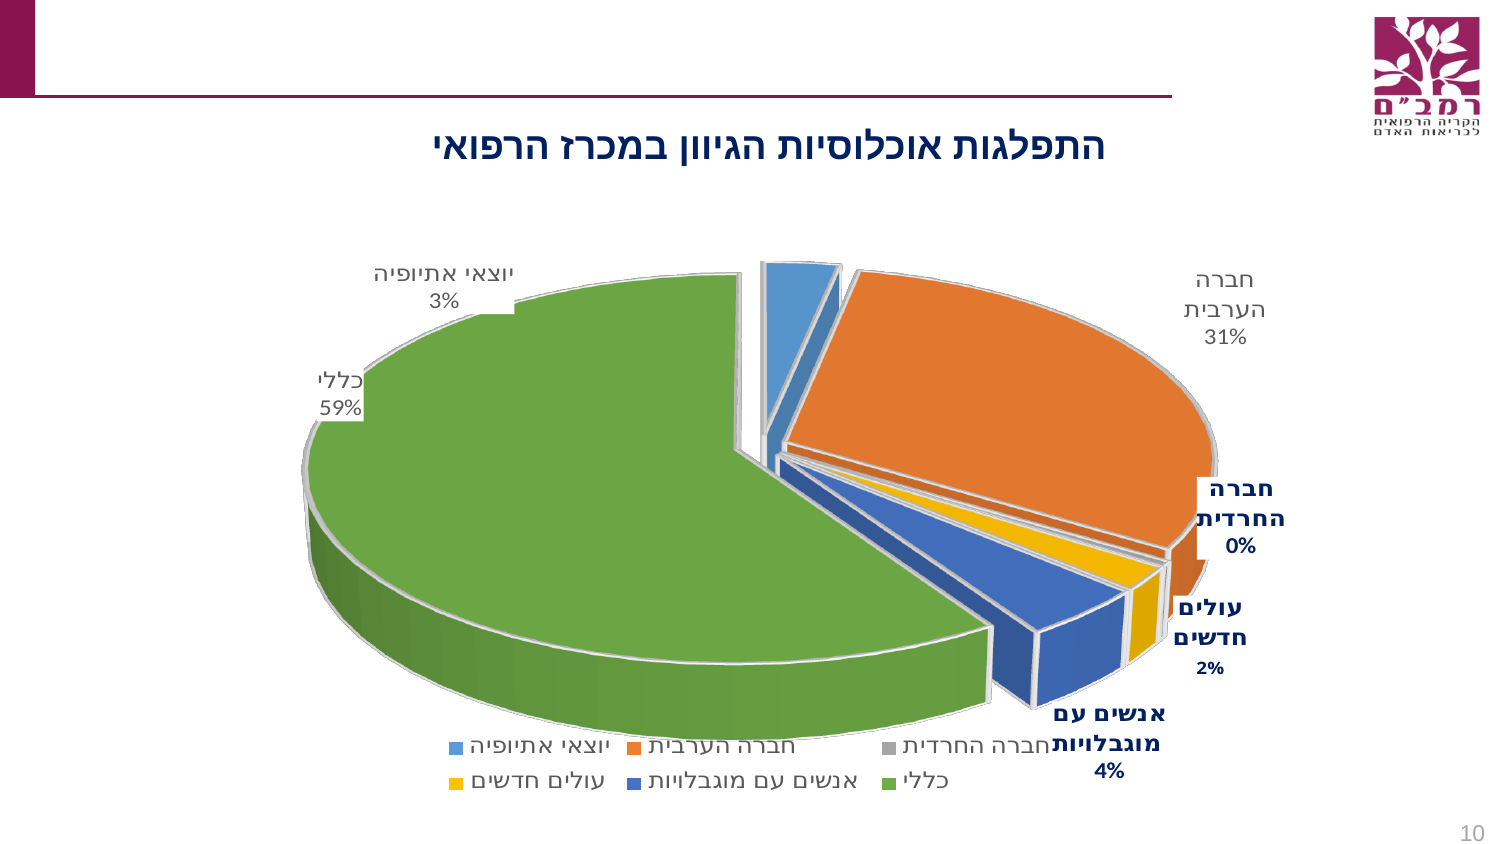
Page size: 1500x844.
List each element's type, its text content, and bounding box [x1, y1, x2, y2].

text_box התפלגות אוכלוסיות הגיוון במכרז הרפואי [416, 114, 1122, 209]
picture [1364, 6, 1489, 146]
chart [147, 209, 1353, 805]
